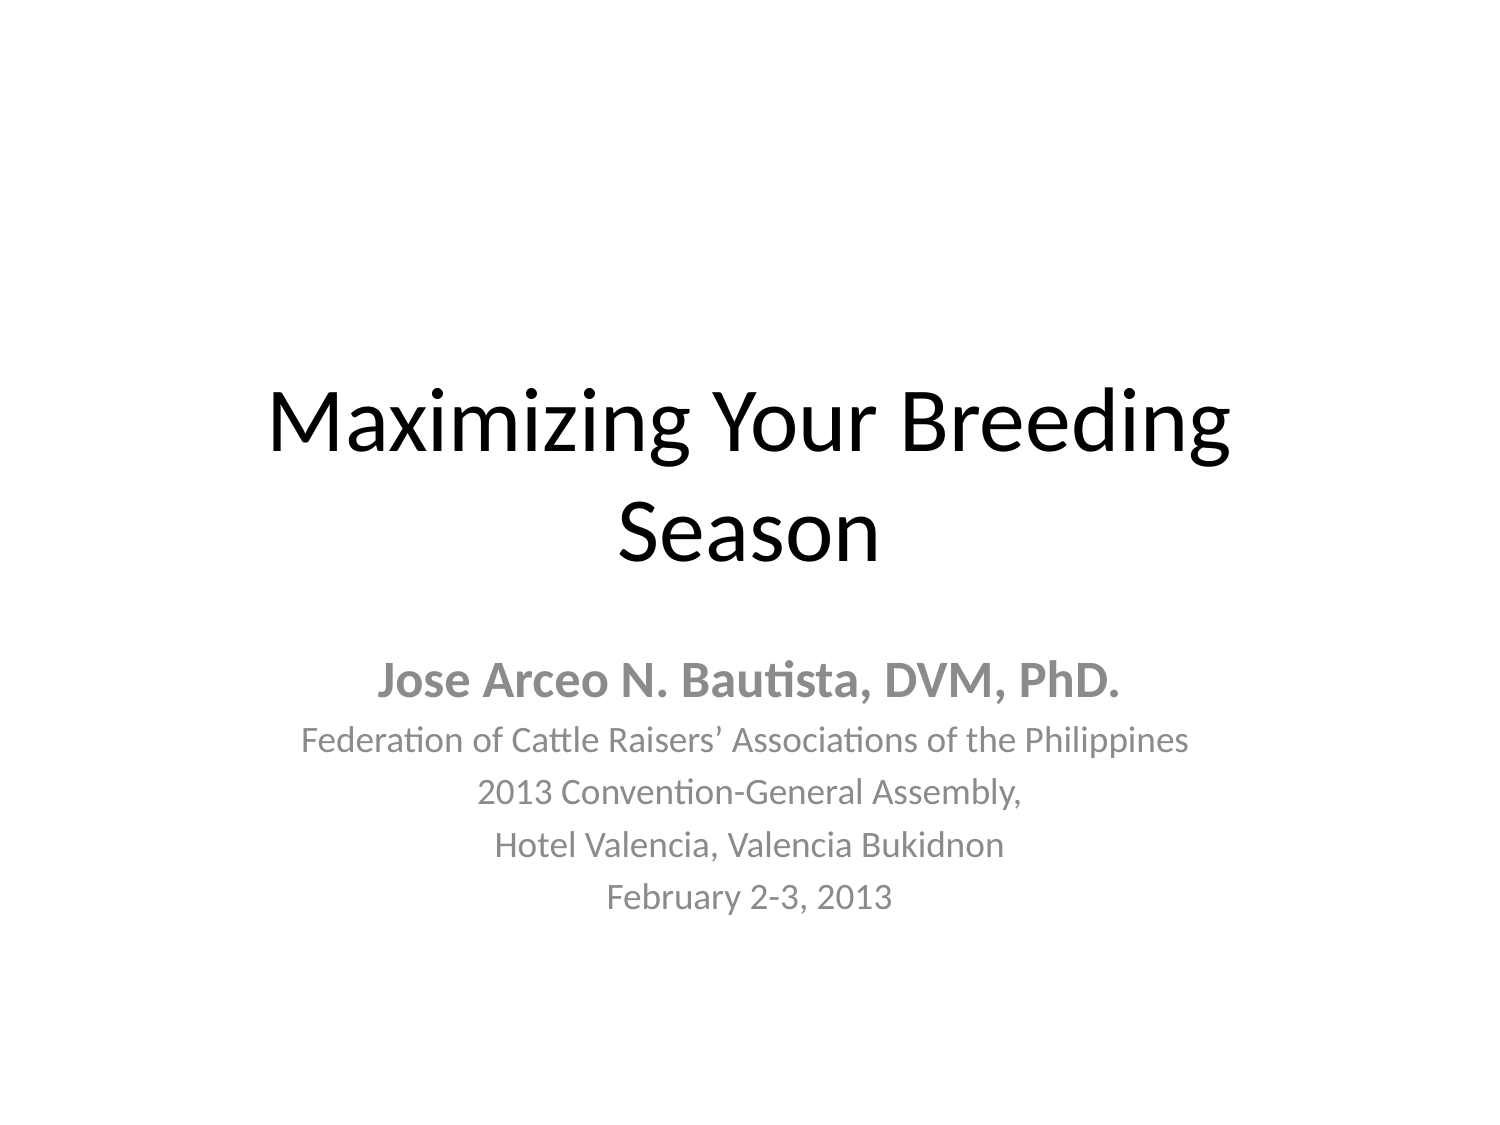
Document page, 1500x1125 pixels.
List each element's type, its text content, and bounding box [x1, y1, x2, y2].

subtitle Jose Arceo N. Bautista, DVM, PhD. Federation of Cattle Raisers’ Associations of the Philippines 2013 Convention-General Assembly, Hotel Valencia, Valencia Bukidnon February 2-3, 2013 [225, 637, 1275, 925]
title Maximizing Your Breeding Season [112, 349, 1388, 591]
